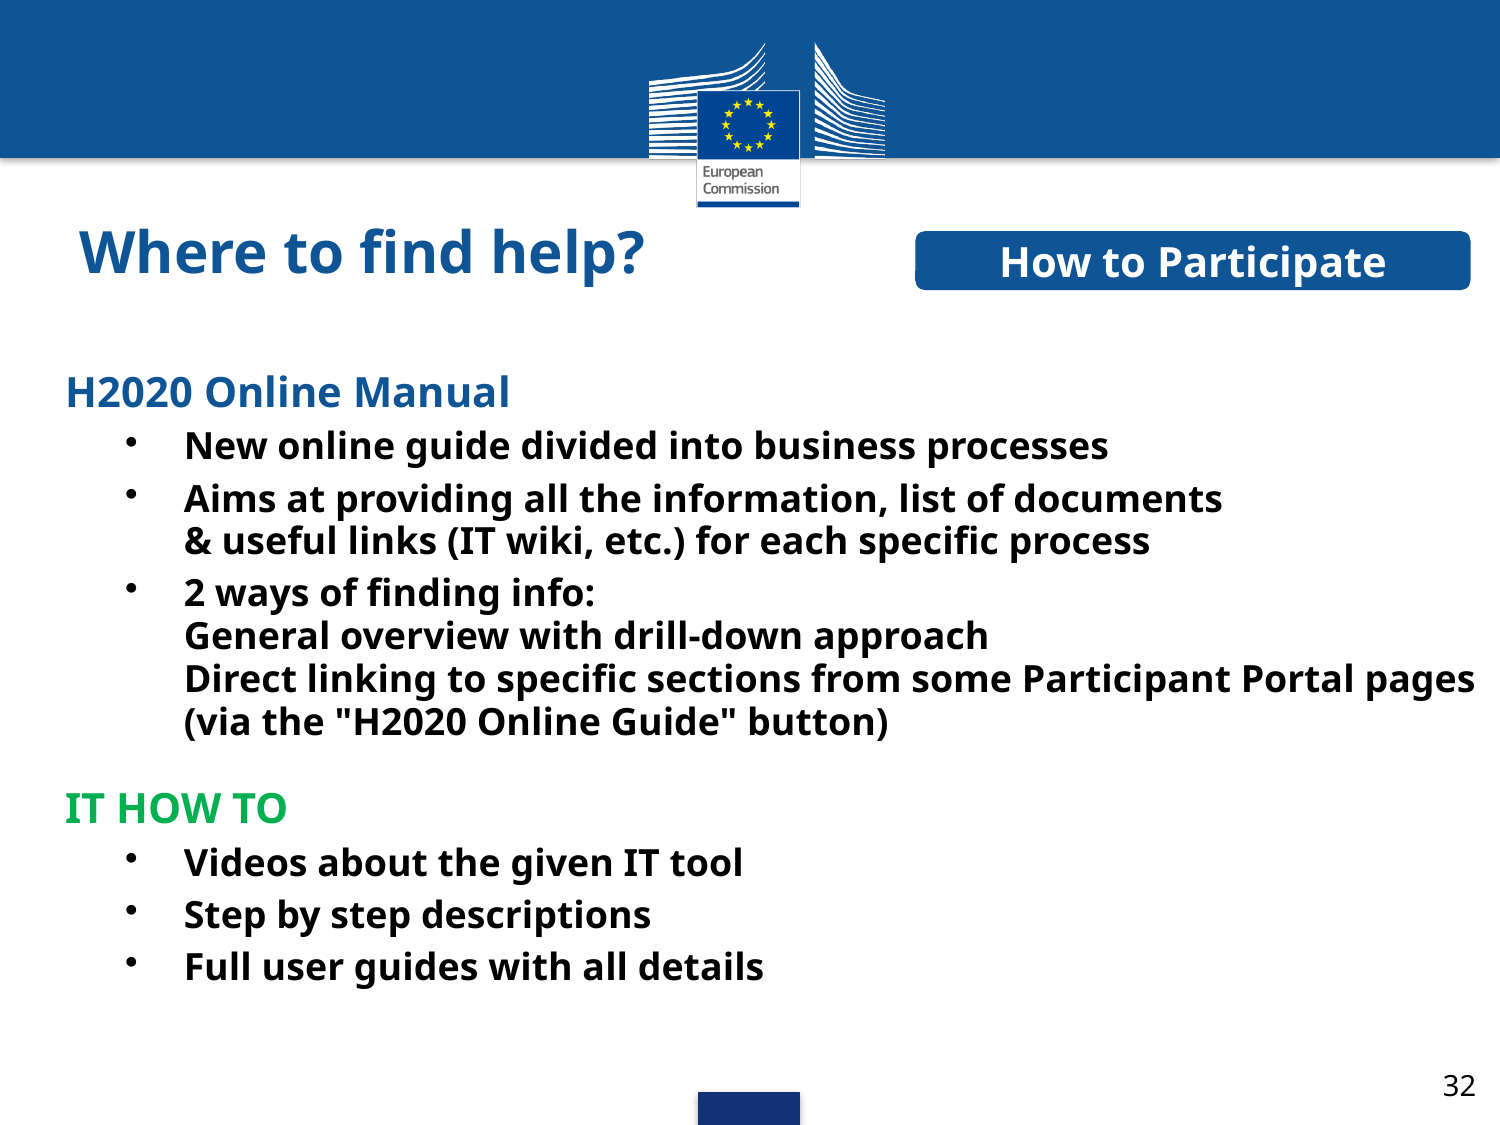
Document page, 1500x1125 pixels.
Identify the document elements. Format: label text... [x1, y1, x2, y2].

text_box Where to find help? [64, 208, 1447, 293]
slide_number 32 [1428, 454, 1500, 1125]
text_box H2020 Online Manual New online guide divided into business processes Aims at providing all the information, list of documents & useful links (IT wiki, etc.) for each specific process 2 ways of finding info: General overview with drill-down approach Direct linking to specific sections from some Participant Portal pages (via the "H2020 Online Guide" button) IT HOW TO Videos about the given IT tool Step by step descriptions Full user guides with all details [50, 361, 1498, 997]
text_box How to Participate [915, 231, 1471, 291]
picture [649, 42, 885, 208]
